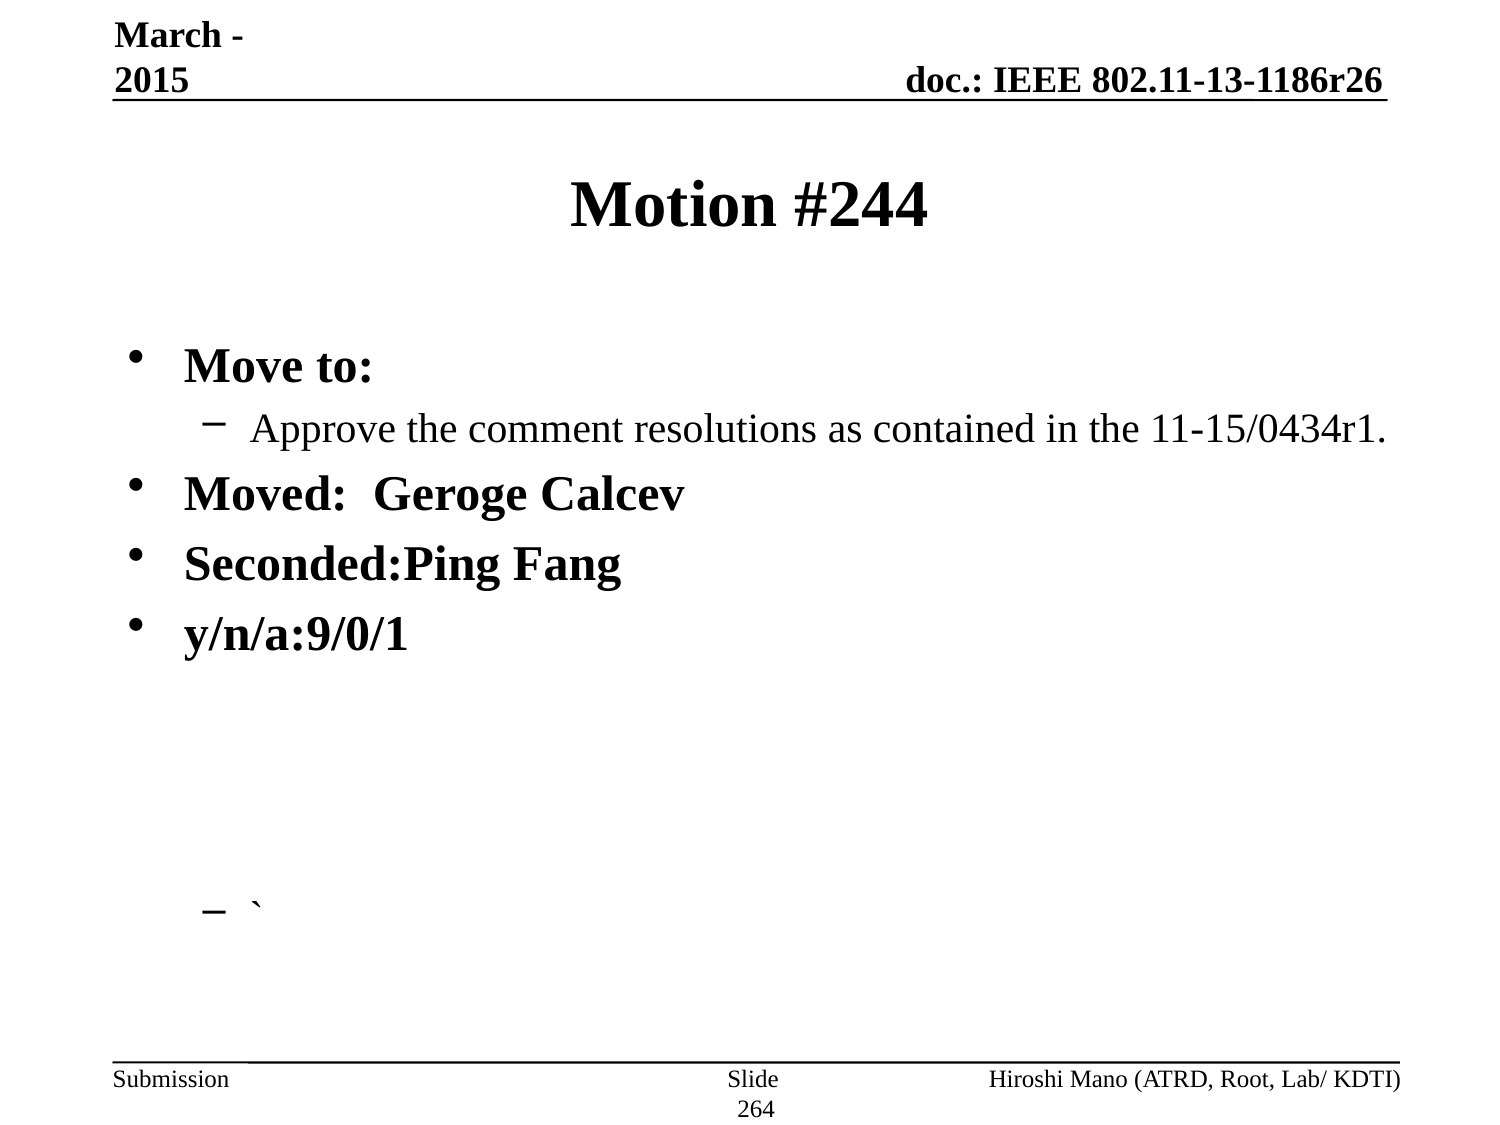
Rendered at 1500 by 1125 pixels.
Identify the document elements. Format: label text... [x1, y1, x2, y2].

list Move to: Approve the comment resolutions as contained in the 11-15/0434r1. Moved: Geroge Calcev Seconded:Ping Fang y/n/a:9/0/1 ` [112, 324, 1500, 1051]
slide_number March -2015 [114, 54, 273, 101]
slide_number Slide 264 [712, 1061, 800, 1093]
title Motion #244 [112, 112, 1388, 288]
footer Hiroshi Mano (ATRD, Root, Lab/ KDTI) [984, 1061, 1402, 1093]
